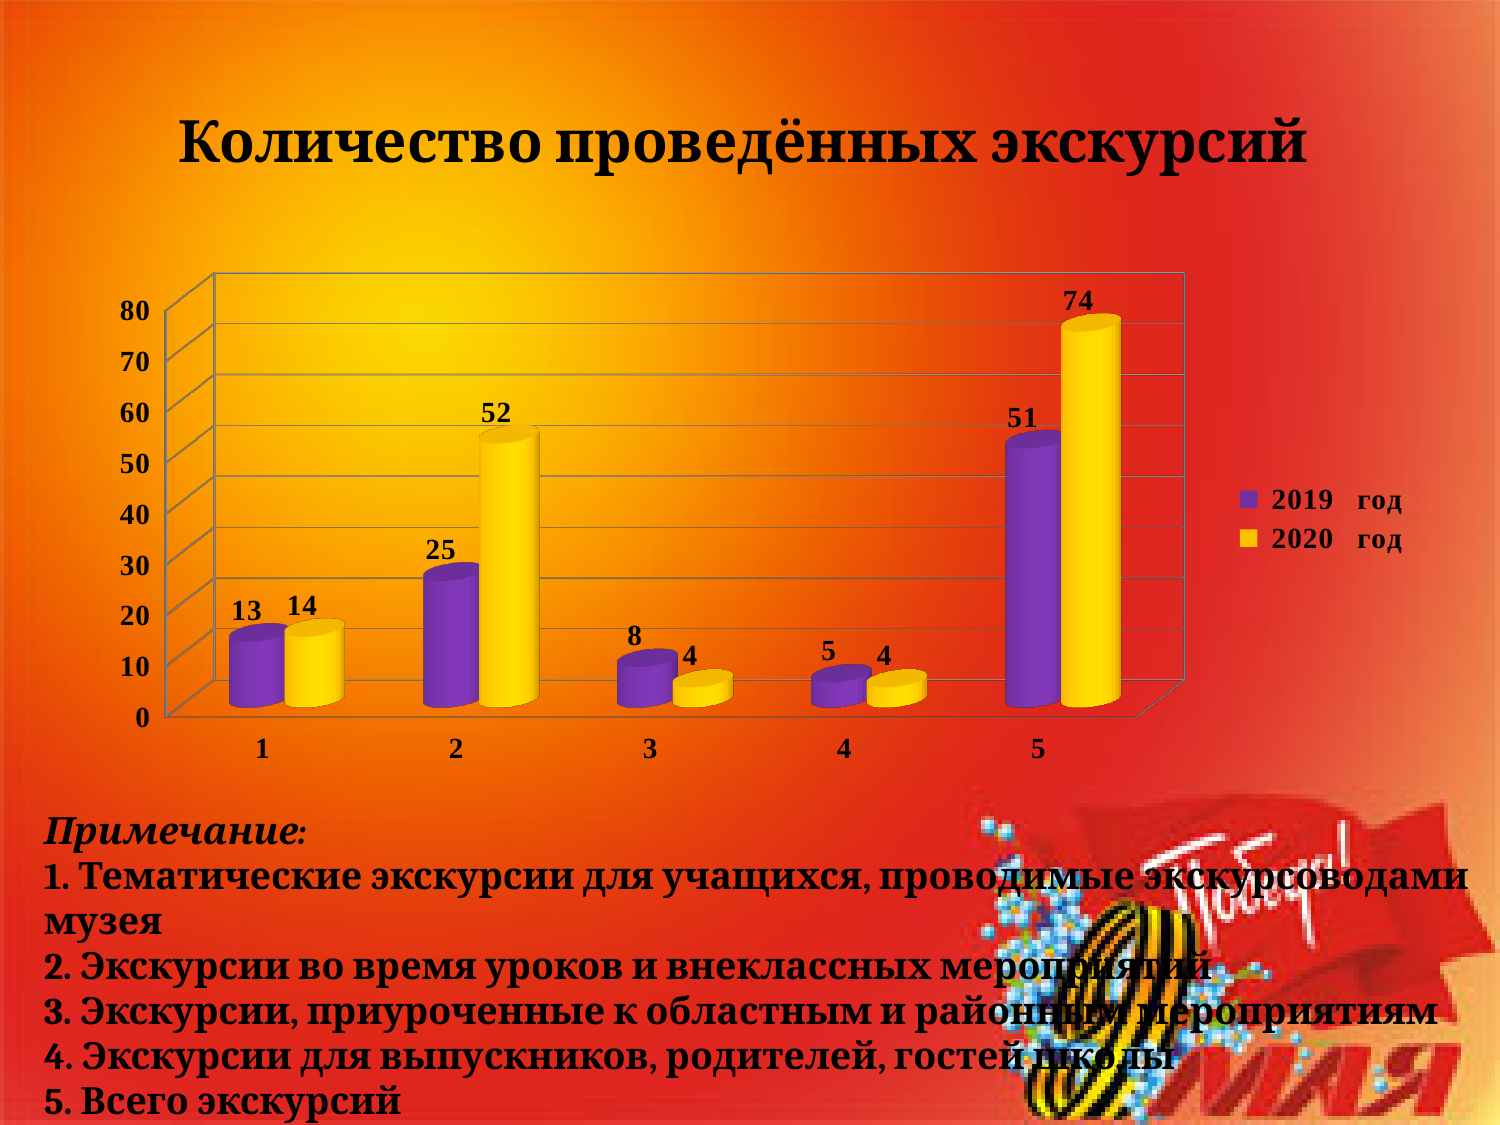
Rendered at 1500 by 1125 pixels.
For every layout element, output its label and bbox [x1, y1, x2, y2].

chart [74, 262, 1426, 776]
picture [0, 0, 1500, 1125]
